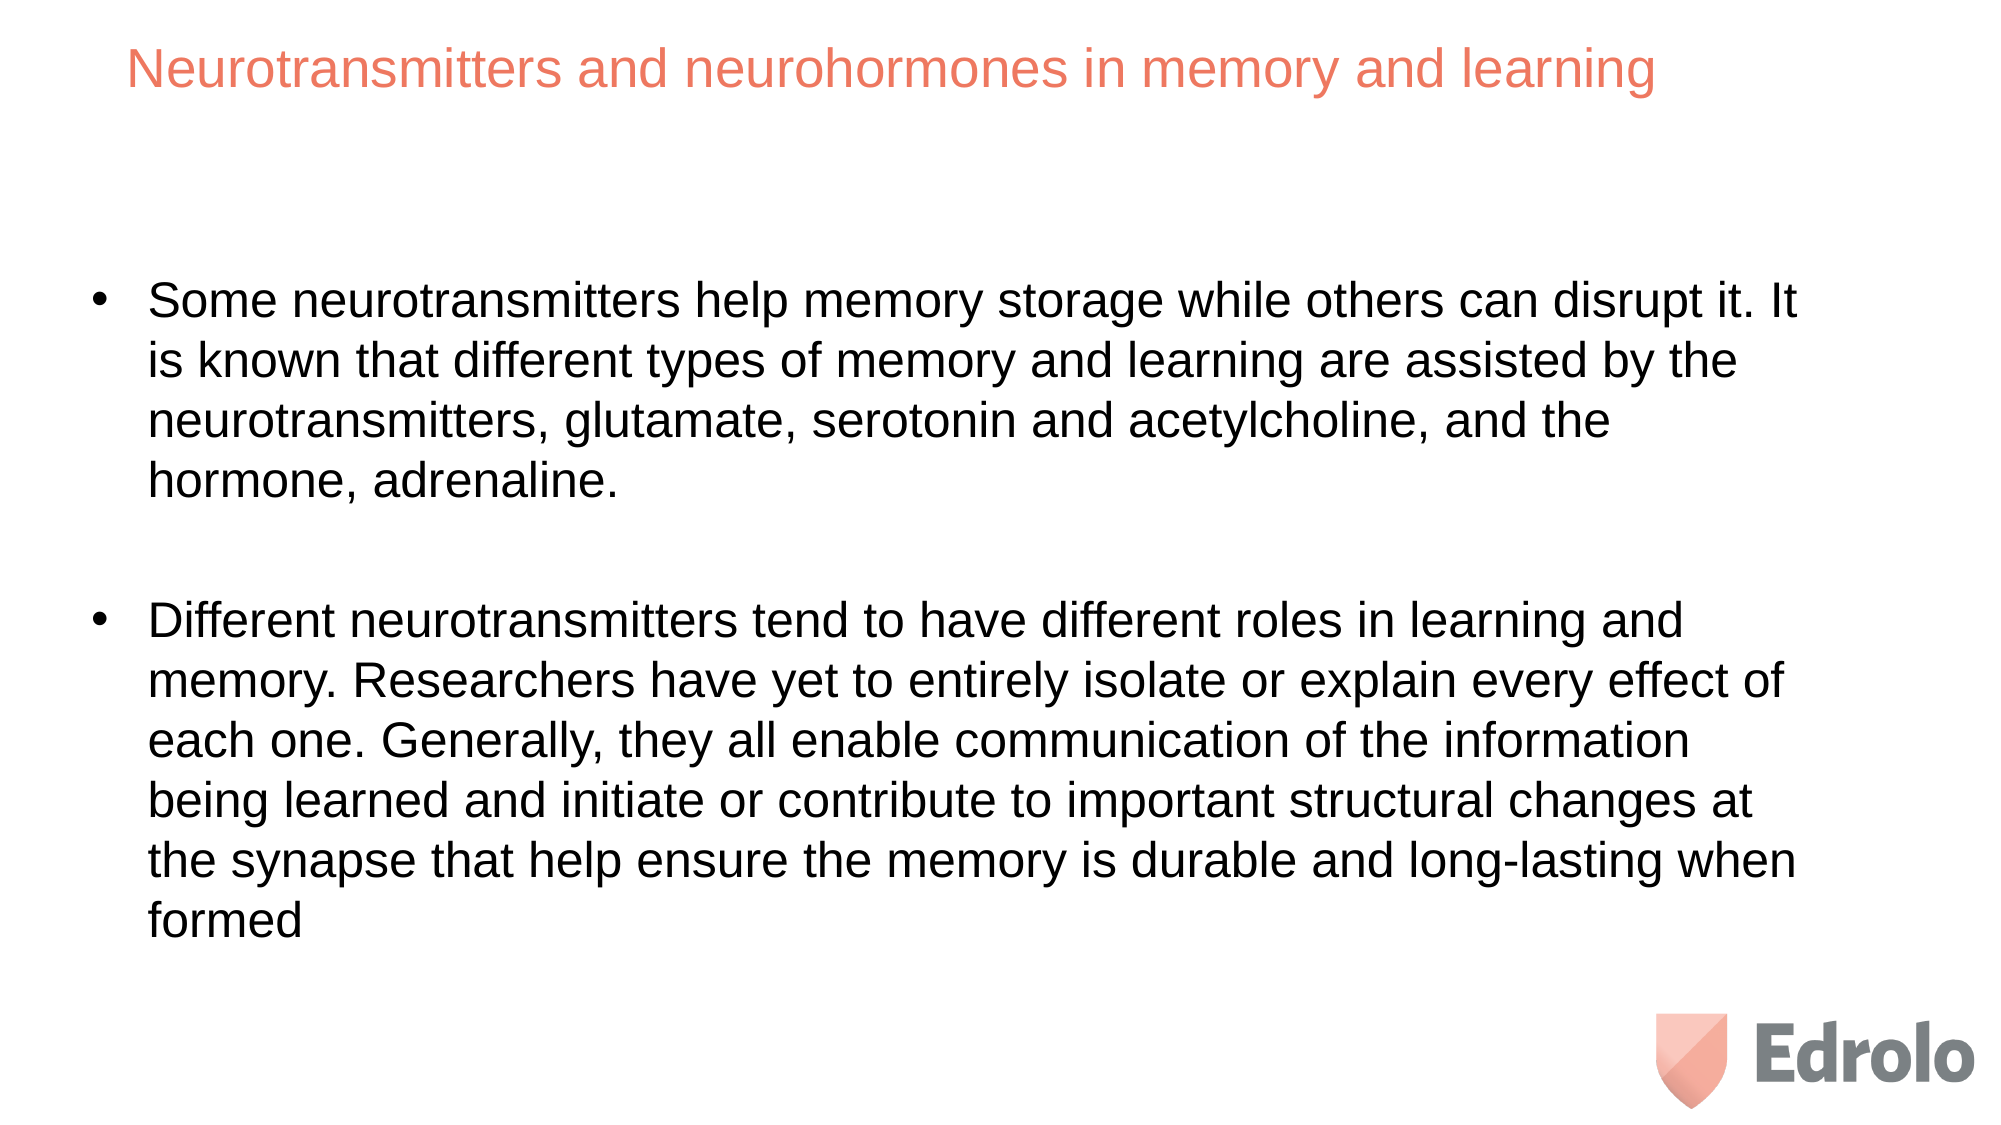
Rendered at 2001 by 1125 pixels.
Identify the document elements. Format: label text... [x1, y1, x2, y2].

list Some neurotransmitters help memory storage while others can disrupt it. It is known that different types of memory and learning are assisted by the neurotransmitters, glutamate, serotonin and acetylcholine, and the hormone, adrenaline. Different neurotransmitters tend to have different roles in learning and memory. Researchers have yet to entirely isolate or explain every effect of each one. Generally, they all enable communication of the information being learned and initiate or contribute to important structural changes at the synapse that help ensure the memory is durable and long-lasting when formed [80, 262, 1831, 1078]
title Neurotransmitters and neurohormones in memory and learning [115, 32, 1888, 168]
